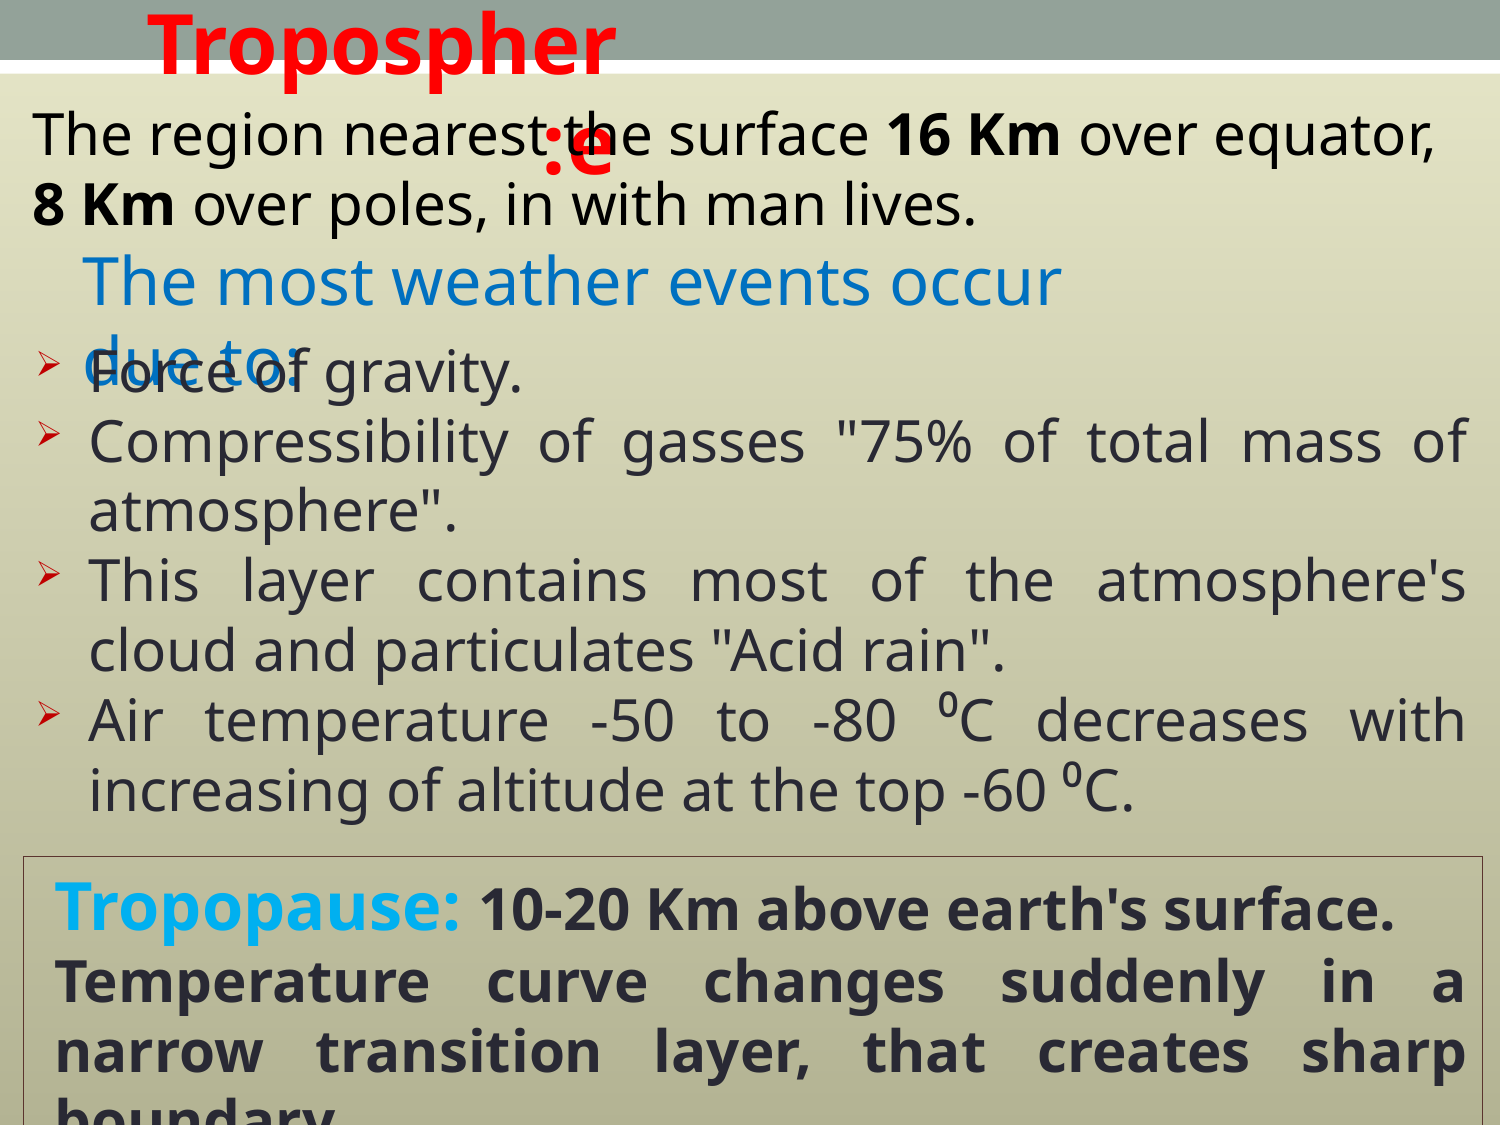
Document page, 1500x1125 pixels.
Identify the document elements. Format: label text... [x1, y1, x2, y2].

text_box The most weather events occur due to: [67, 231, 1176, 326]
text_box Troposphere: [112, 0, 632, 89]
text_box Tropopause: 10-20 Km above earth's surface. Temperature curve changes suddenly in a narrow transition layer, that creates sharp boundary. [23, 856, 1483, 1125]
text_box Force of gravity. Compressibility of gasses "75% of total mass of atmosphere". This layer contains most of the atmosphere's cloud and particulates "Acid rain". Air temperature -50 to -80 ⁰C decreases with increasing of altitude at the top -60 ⁰C. [20, 326, 1483, 831]
text_box The region nearest the surface 16 Km over equator, 8 Km over poles, in with man lives. [17, 89, 1500, 245]
